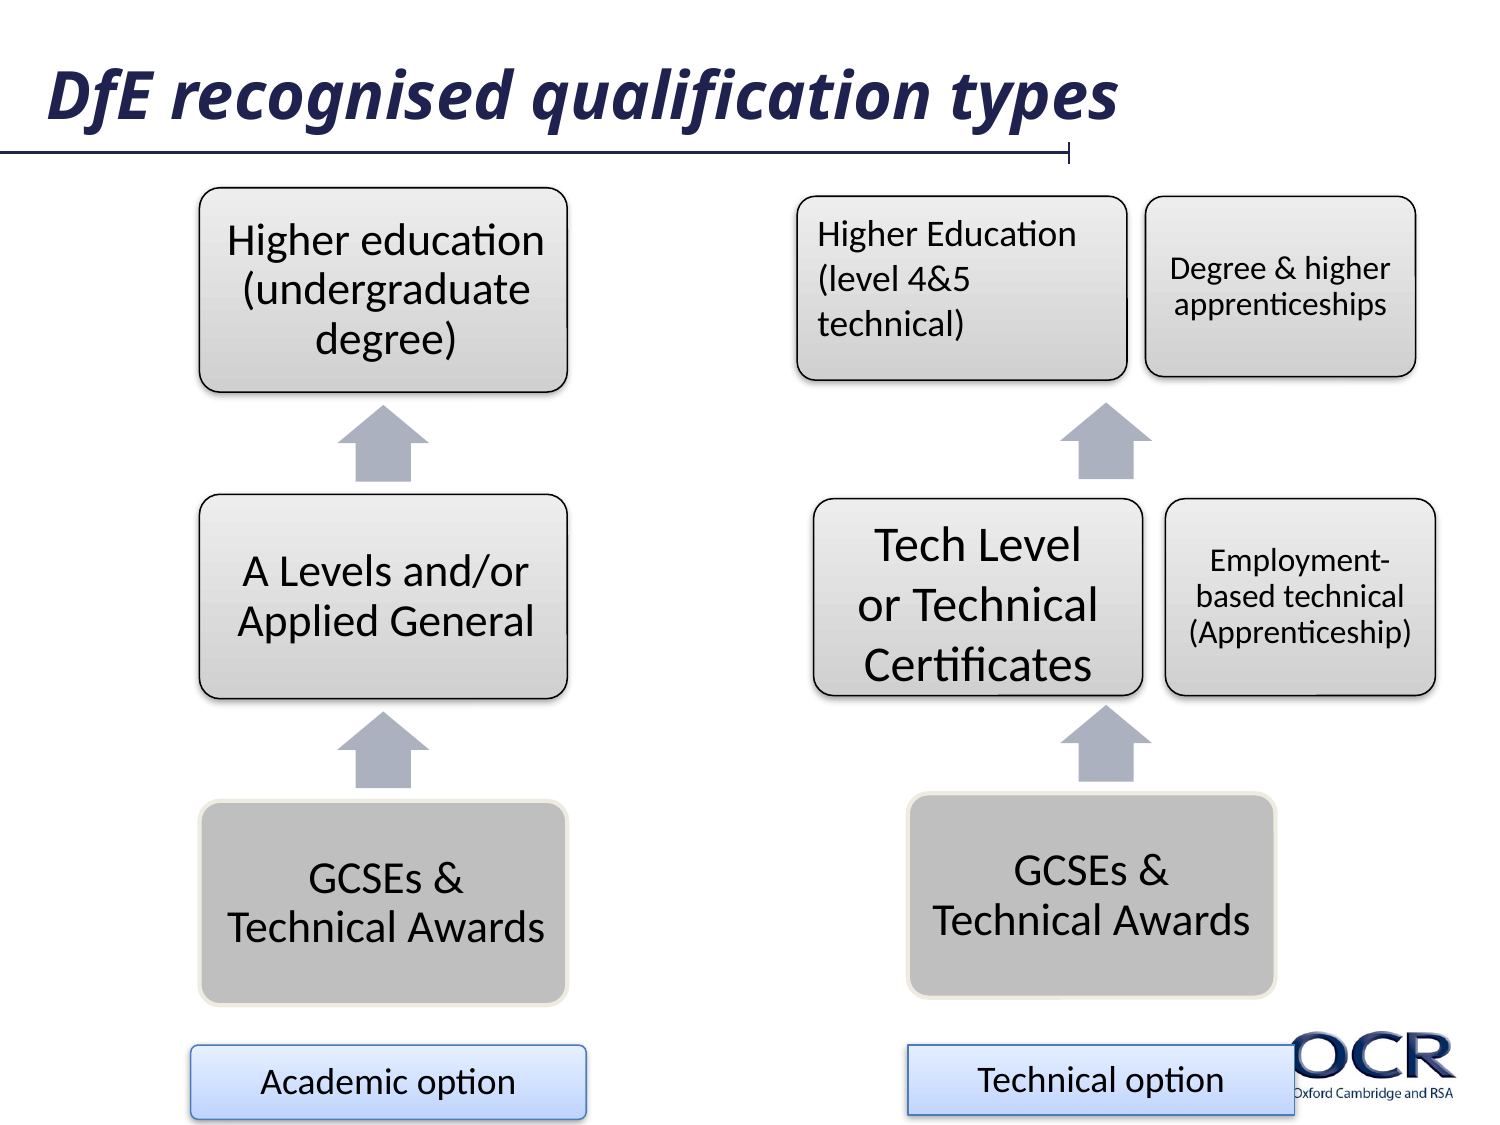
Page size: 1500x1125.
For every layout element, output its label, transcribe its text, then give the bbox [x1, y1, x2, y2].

text_box Employment-based technical (Apprenticeship) [1164, 497, 1437, 697]
title DfE recognised qualification types [31, 45, 1466, 158]
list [32, 187, 734, 1006]
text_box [1059, 402, 1340, 480]
text_box Higher Education (level 4&5 technical) [796, 195, 1128, 381]
text_box Tech Level or Technical Certificates [812, 497, 1144, 697]
text_box Degree & higher apprenticeships [1144, 195, 1417, 378]
text_box Technical option [907, 1044, 1295, 1116]
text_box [190, 1044, 587, 1120]
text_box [907, 793, 1276, 998]
picture [1288, 1031, 1459, 1101]
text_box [1059, 704, 1340, 782]
